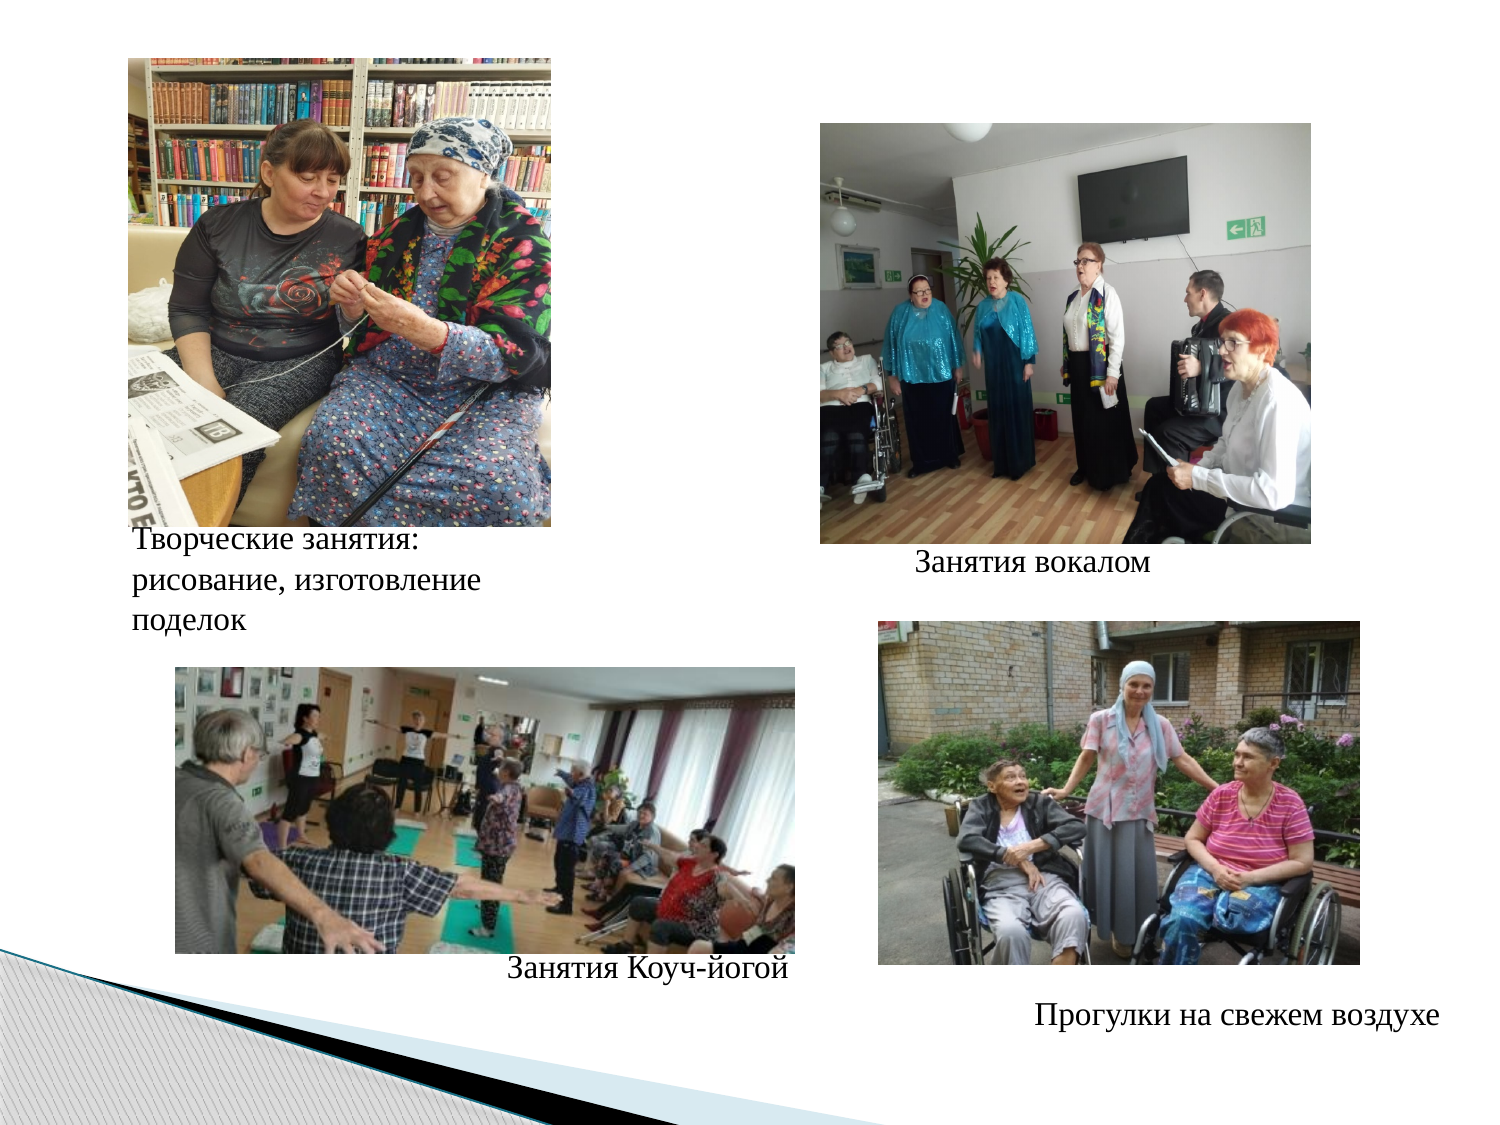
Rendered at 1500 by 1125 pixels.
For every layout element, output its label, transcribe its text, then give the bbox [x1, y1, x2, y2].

text_box Занятия вокалом [899, 555, 1254, 587]
picture [820, 123, 1311, 545]
picture [128, 58, 551, 527]
text_box Творческие занятия: рисование, изготовление поделок [117, 509, 551, 644]
text_box Занятия Коуч-йогой [492, 937, 809, 993]
picture [175, 667, 795, 955]
picture [878, 620, 1360, 965]
text_box Прогулки на свежем воздухе [1019, 984, 1465, 1039]
